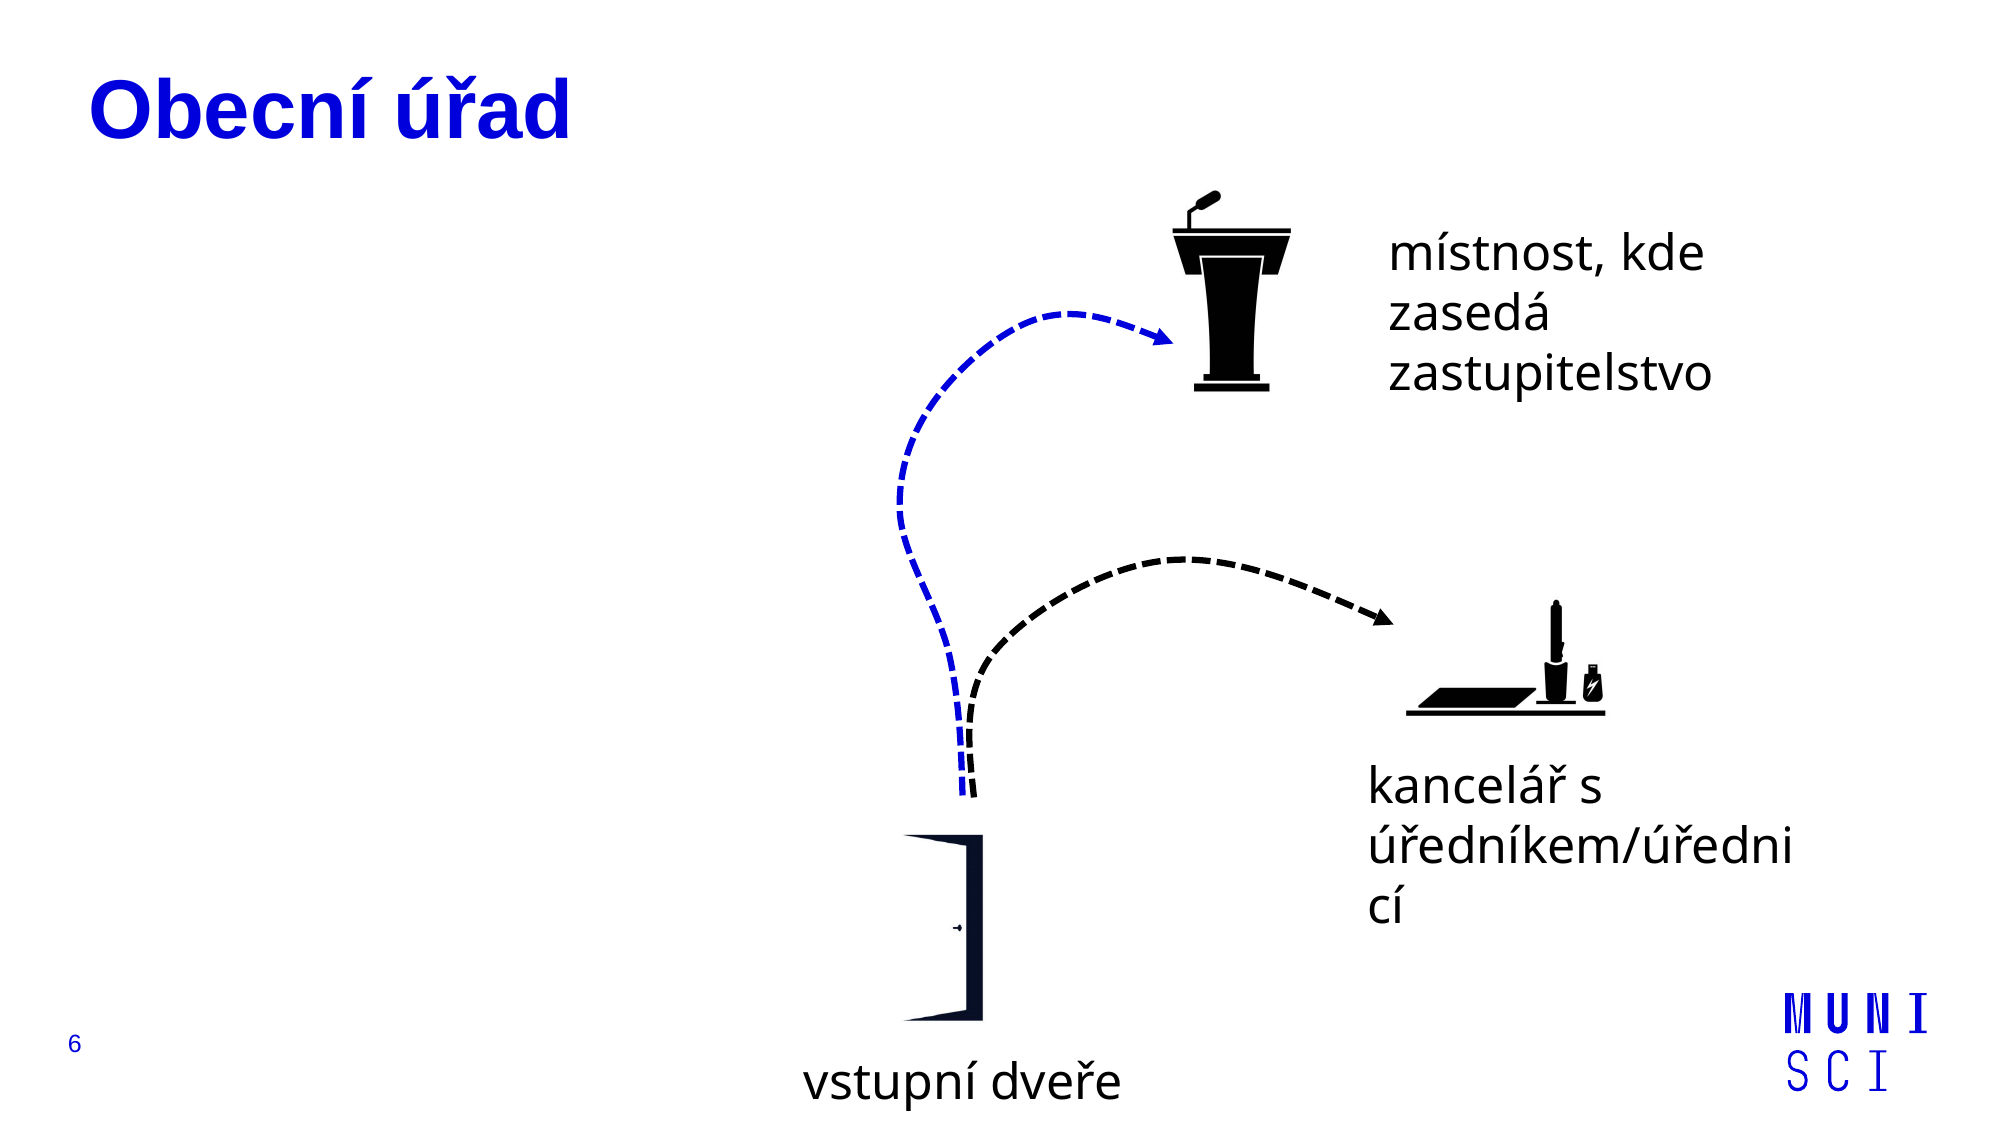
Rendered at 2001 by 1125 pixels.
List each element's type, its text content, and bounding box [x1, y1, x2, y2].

picture [788, 773, 1096, 1081]
text_box [899, 314, 1123, 772]
text_box [974, 559, 1347, 772]
text_box místnost, kde zasedá zastupitelstvo [1389, 212, 1796, 408]
text_box kancelář s úředníkem/úřednicí [1352, 745, 1817, 941]
slide_number 6 [67, 1021, 110, 1063]
picture [1352, 504, 1659, 811]
picture [1078, 137, 1385, 445]
title Obecní úřad [88, 71, 1267, 146]
text_box vstupní dveře [789, 1042, 1211, 1117]
